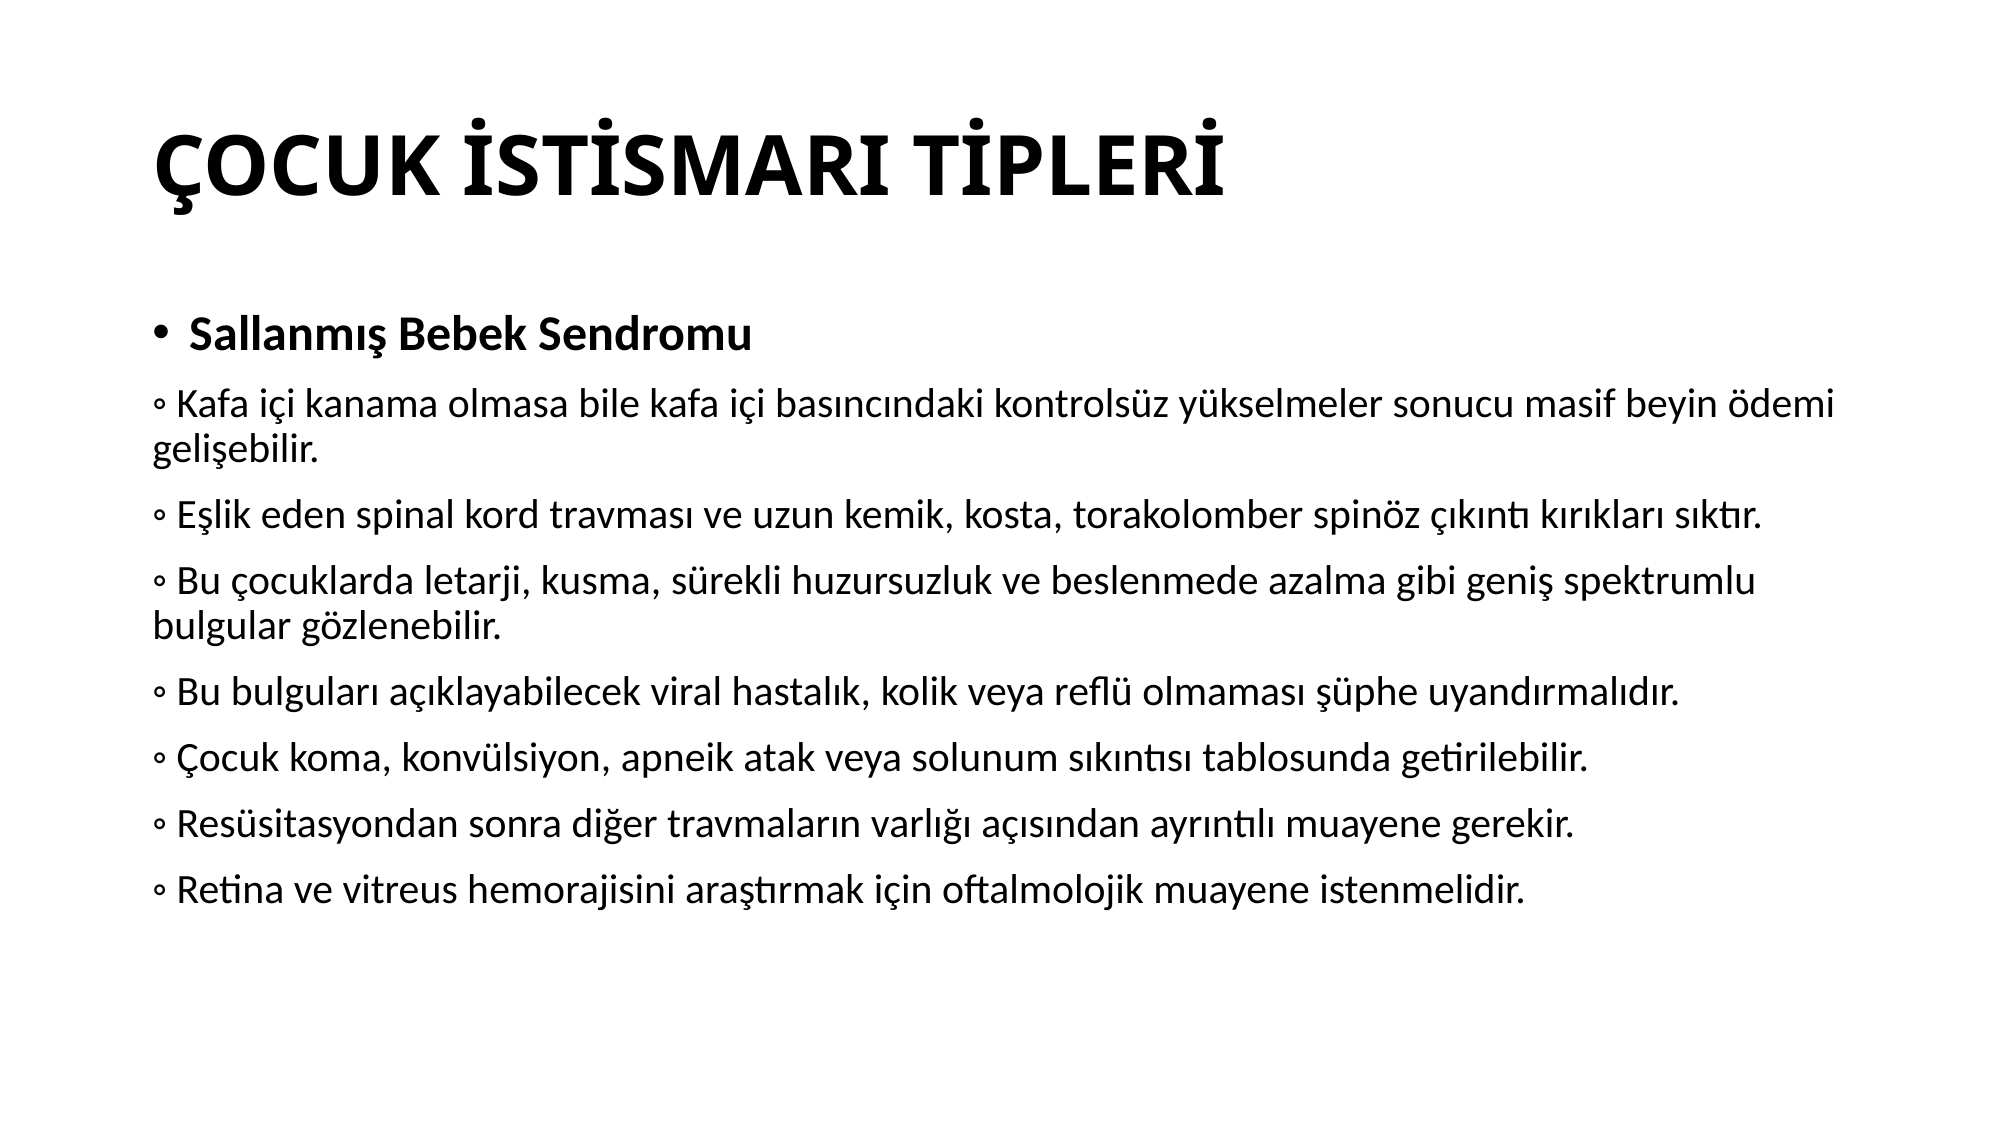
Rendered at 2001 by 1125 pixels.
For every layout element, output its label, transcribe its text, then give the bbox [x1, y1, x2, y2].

list Sallanmış Bebek Sendromu ◦ Kafa içi kanama olmasa bile kafa içi basıncındaki kontrolsüz yükselmeler sonucu masif beyin ödemi gelişebilir. ◦ Eşlik eden spinal kord travması ve uzun kemik, kosta, torakolomber spinöz çıkıntı kırıkları sıktır. ◦ Bu çocuklarda letarji, kusma, sürekli huzursuzluk ve beslenmede azalma gibi geniş spektrumlu bulgular gözlenebilir. ◦ Bu bulguları açıklayabilecek viral hastalık, kolik veya reflü olmaması şüphe uyandırmalıdır. ◦ Çocuk koma, konvülsiyon, apneik atak veya solunum sıkıntısı tablosunda getirilebilir. ◦ Resüsitasyondan sonra diğer travmaların varlığı açısından ayrıntılı muayene gerekir. ◦ Retina ve vitreus hemorajisini araştırmak için oftalmolojik muayene istenmelidir. [137, 299, 1863, 1014]
title ÇOCUK İSTİSMARI TİPLERİ [137, 59, 1863, 278]
